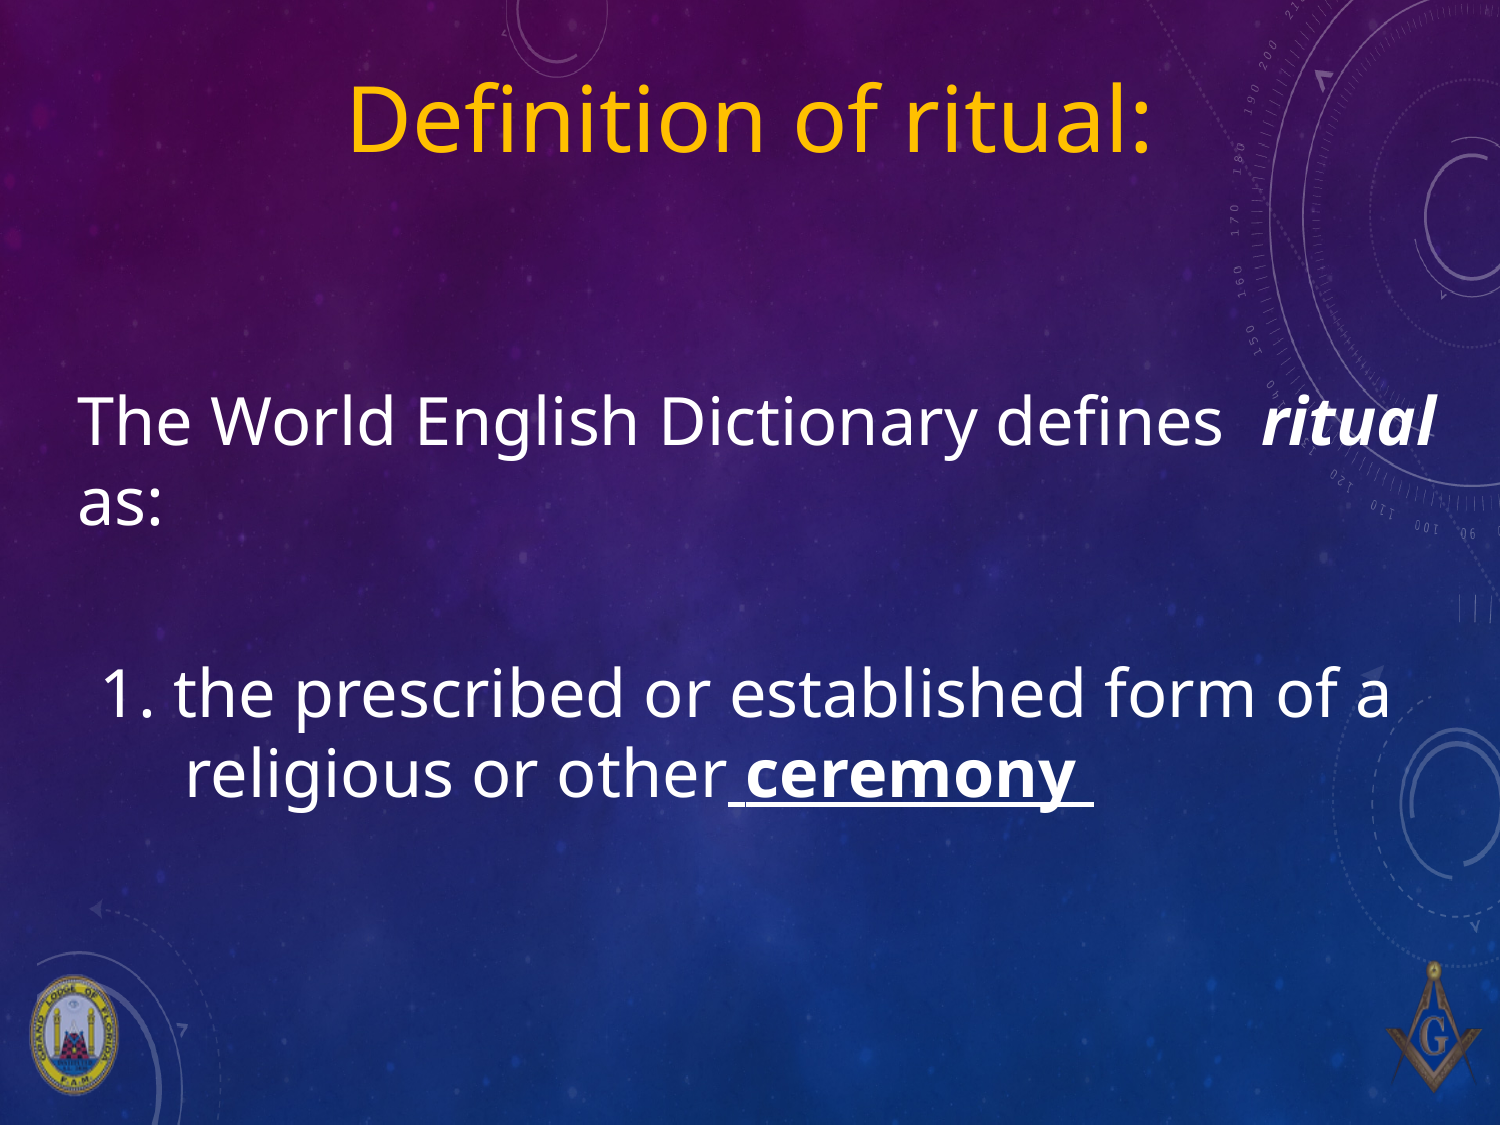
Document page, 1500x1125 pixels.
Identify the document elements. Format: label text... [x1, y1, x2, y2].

picture [0, 0, 1500, 1125]
title Definition of ritual: [75, 45, 1425, 188]
list The World English Dictionary defines ritual as: 1. the prescribed or established form of a religious or other ceremony [62, 249, 1463, 1035]
